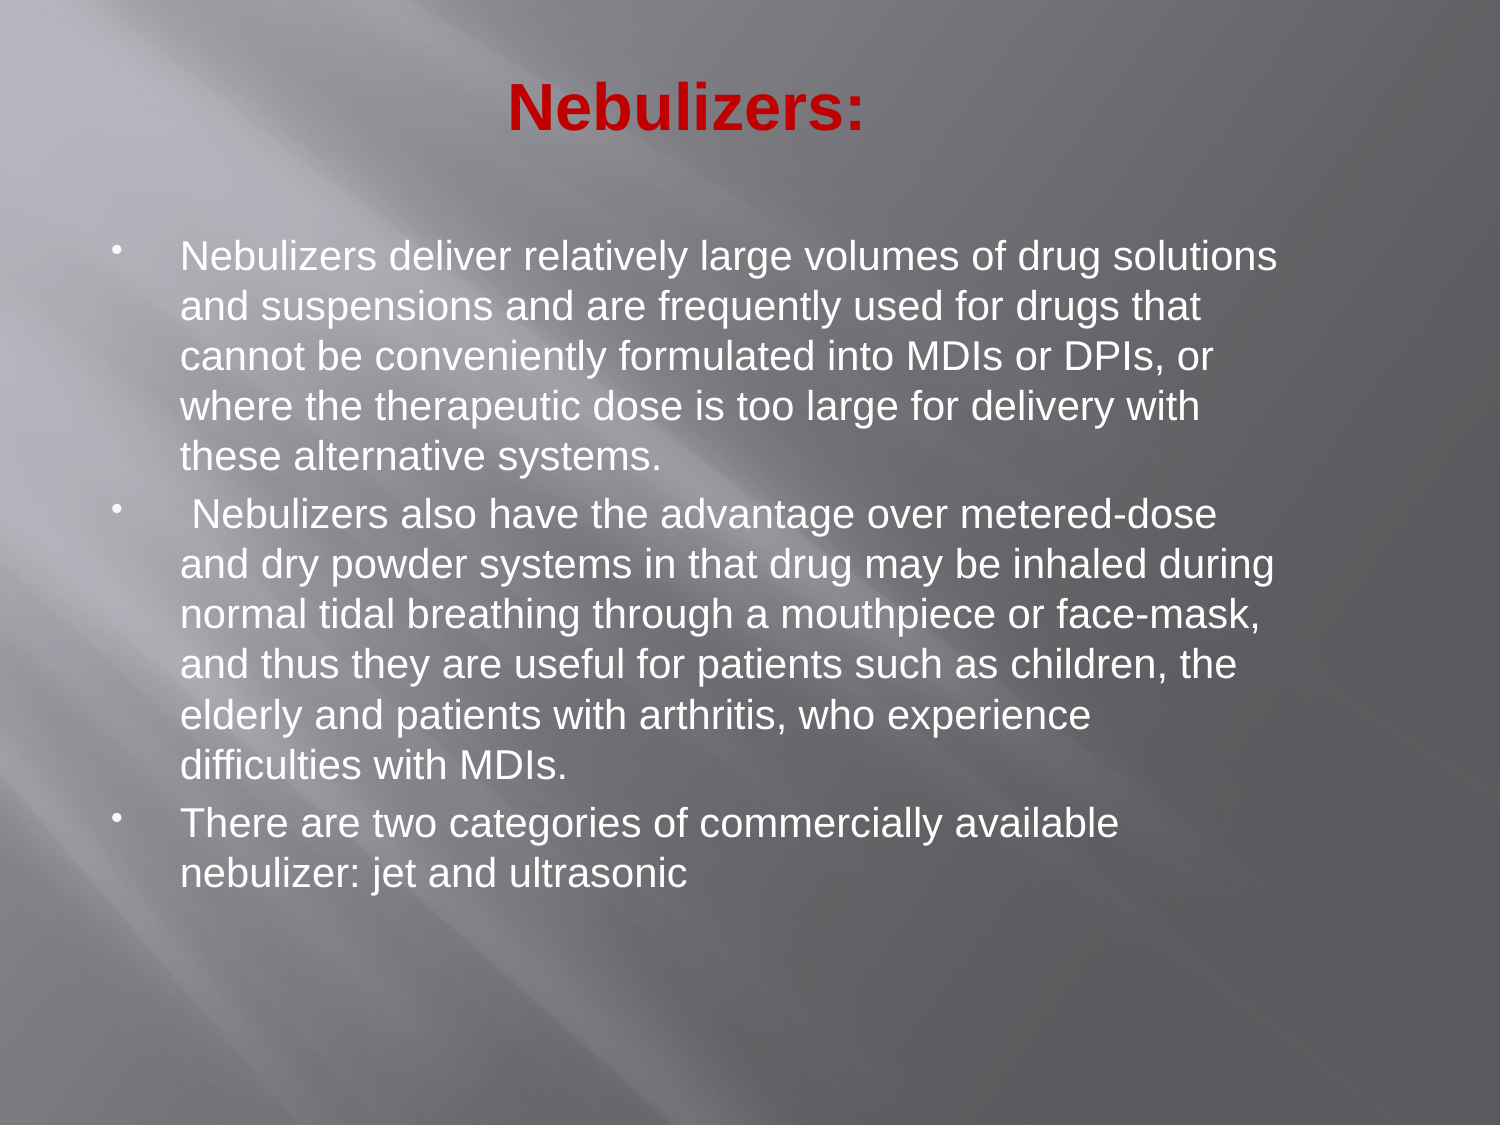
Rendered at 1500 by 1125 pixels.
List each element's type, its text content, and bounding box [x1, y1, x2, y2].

list Nebulizers deliver relatively large volumes of drug solutions and suspensions and are frequently used for drugs that cannot be conveniently formulated into MDIs or DPIs, or where the therapeutic dose is too large for delivery with these alternative systems. Nebulizers also have the advantage over metered-dose and dry powder systems in that drug may be inhaled during normal tidal breathing through a mouthpiece or face-mask, and thus they are useful for patients such as children, the elderly and patients with arthritis, who experience difficulties with MDIs. There are two categories of commercially available nebulizer: jet and ultrasonic [75, 162, 1300, 1062]
title Nebulizers: [75, 45, 1300, 162]
